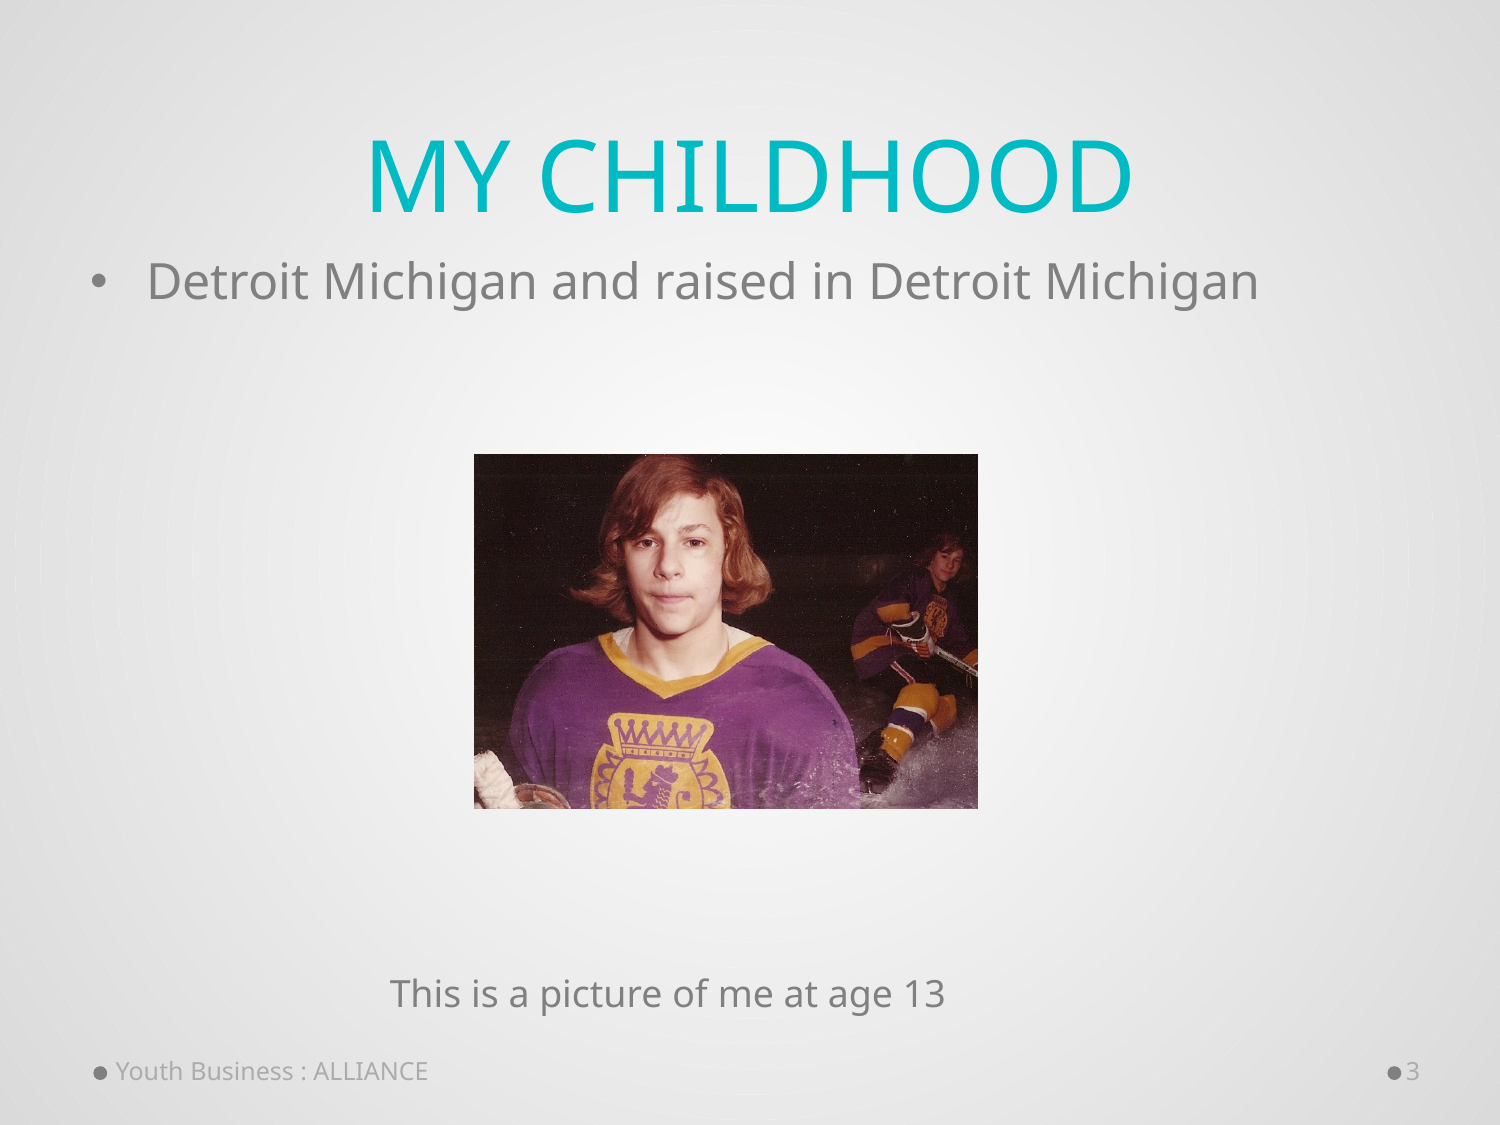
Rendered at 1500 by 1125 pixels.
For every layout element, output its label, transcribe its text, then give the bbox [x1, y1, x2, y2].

text_box This is a picture of me at age 13 [374, 962, 1350, 1068]
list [474, 453, 978, 809]
slide_number 3 [1401, 1042, 1494, 1103]
title My childhood [75, 22, 1425, 240]
text_box Detroit Michigan and raised in Detroit Michigan [74, 242, 1425, 320]
footer Youth Business : ALLIANCE [108, 1042, 576, 1103]
